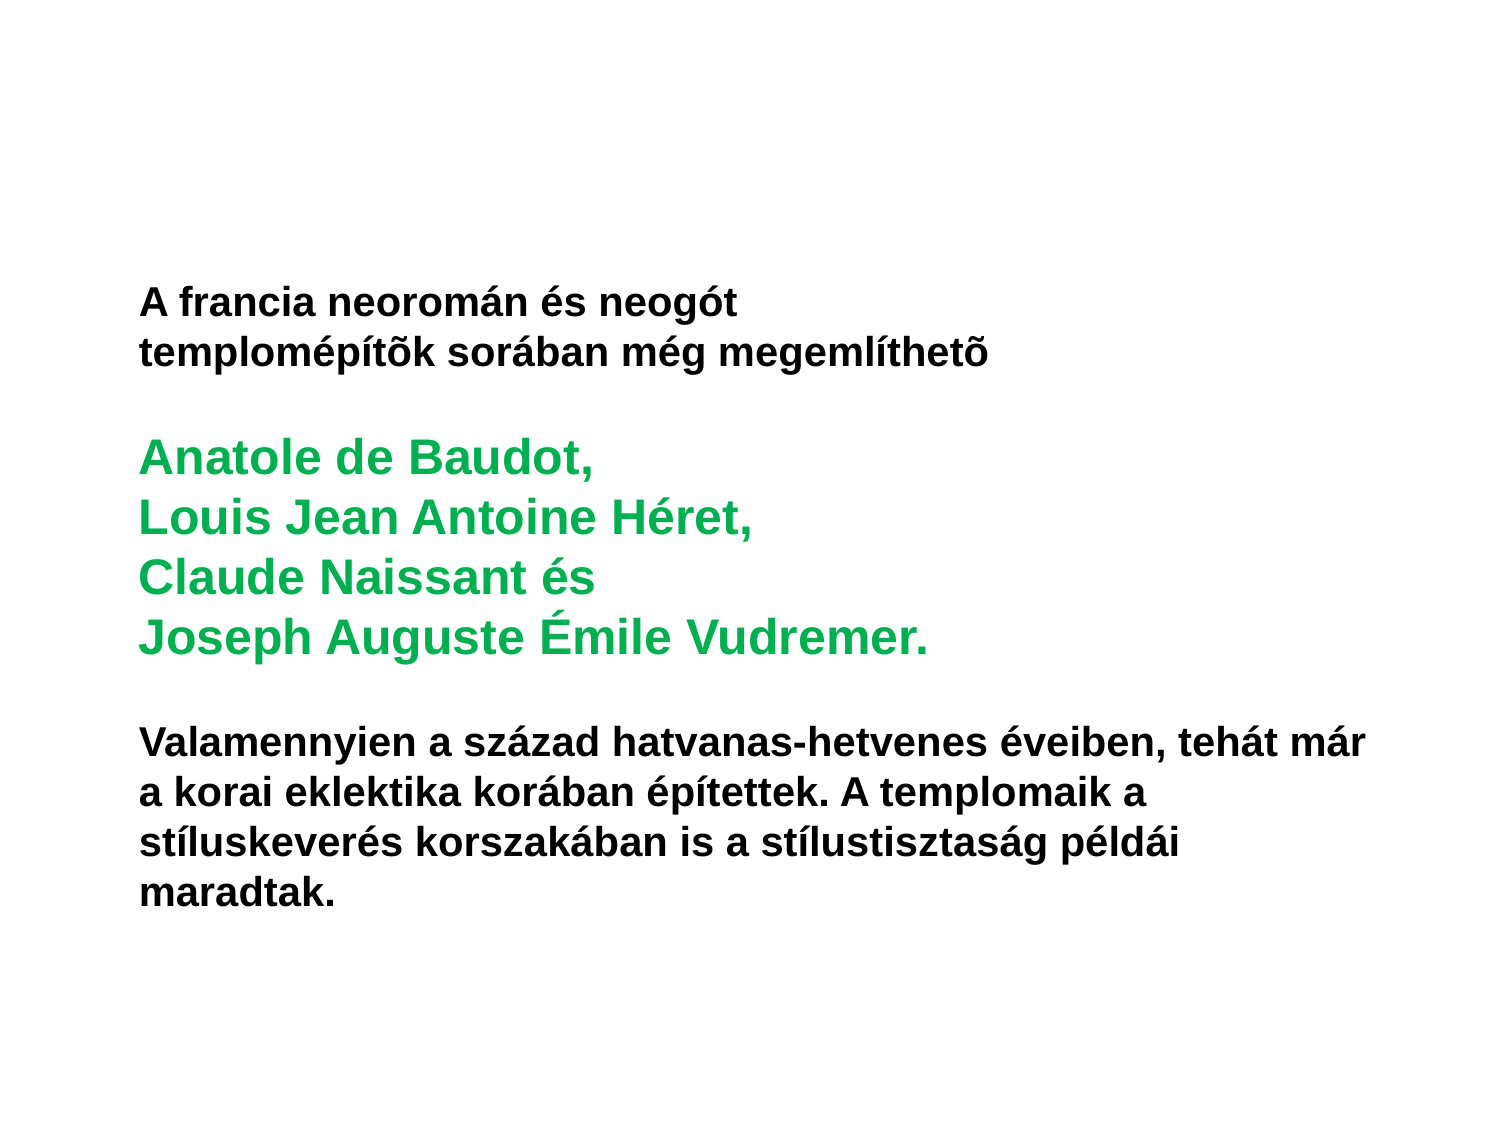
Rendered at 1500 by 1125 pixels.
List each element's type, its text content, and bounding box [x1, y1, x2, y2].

text_box A francia neoromán és neogót templomépítõk sorában még megemlíthetõ Anatole de Baudot, Louis Jean Antoine Héret, Claude Naissant és Joseph Auguste Émile Vudremer. Valamennyien a század hatvanas-hetvenes éveiben, tehát már a korai eklektika korában építettek. A templomaik a stíluskeverés korszakában is a stílustisztaság példái maradtak. [123, 267, 1388, 922]
